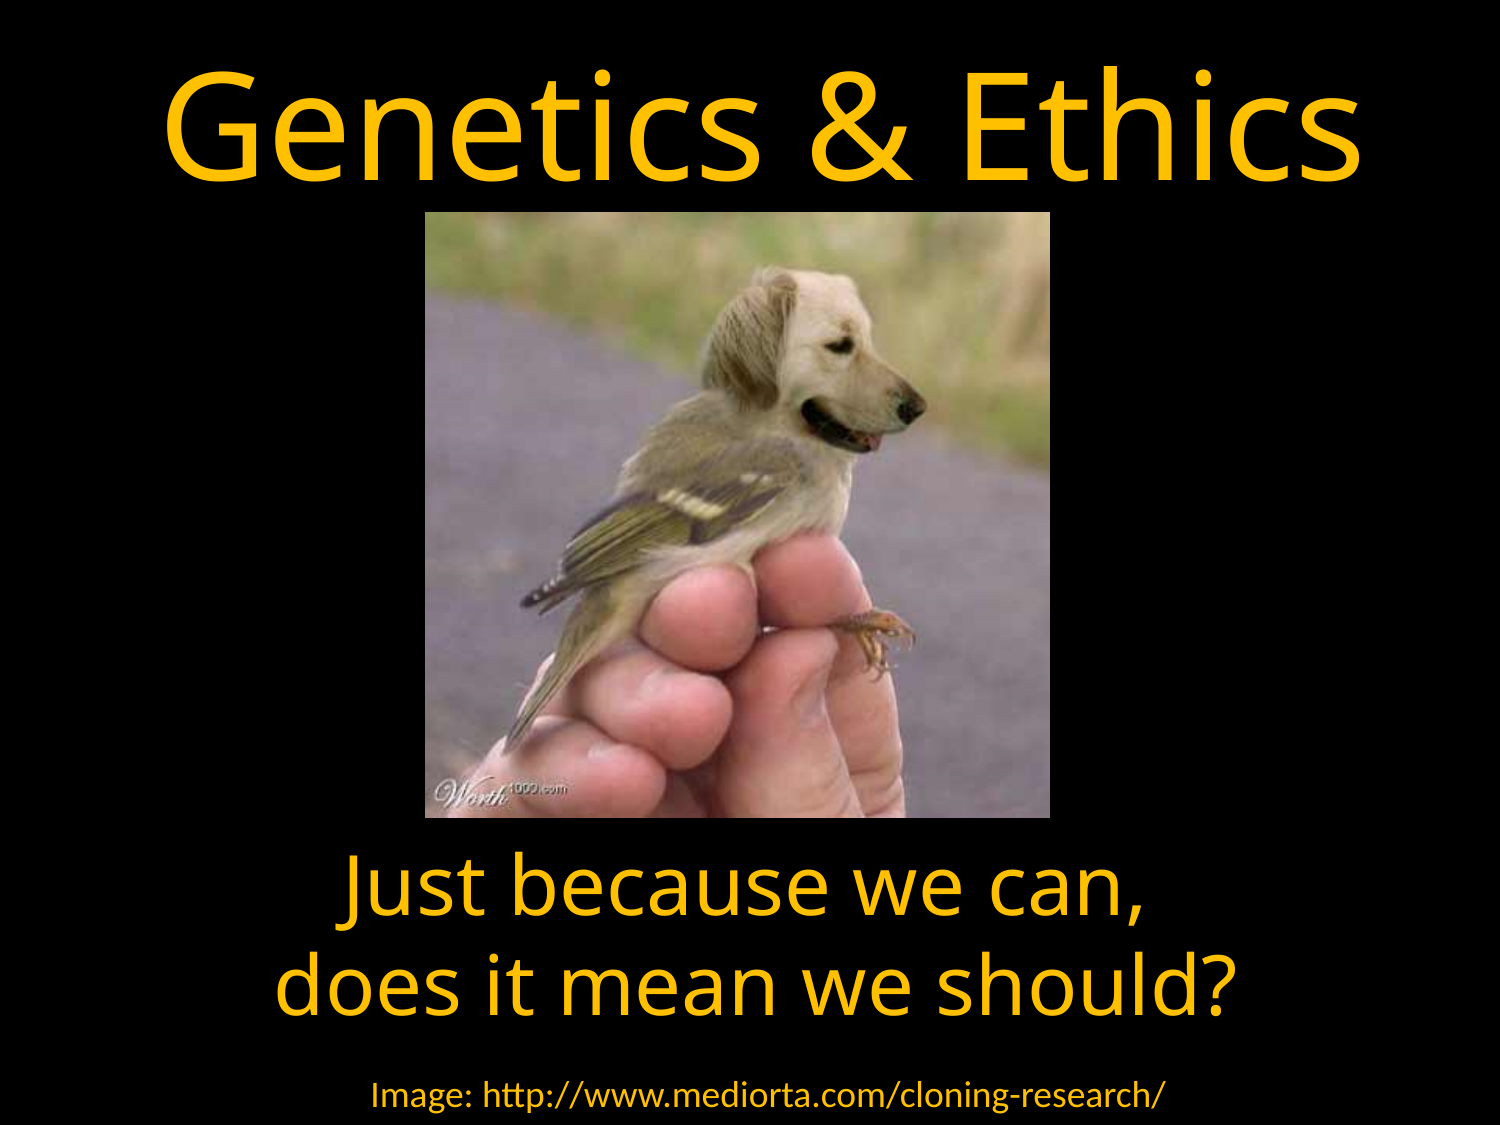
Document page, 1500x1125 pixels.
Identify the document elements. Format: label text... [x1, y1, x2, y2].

title Genetics & Ethics [125, 0, 1400, 242]
picture [424, 212, 1051, 818]
text_box Just because we can, does it mean we should? [62, 824, 1450, 1040]
text_box Image: http://www.mediorta.com/cloning-research/ [37, 1062, 1500, 1123]
